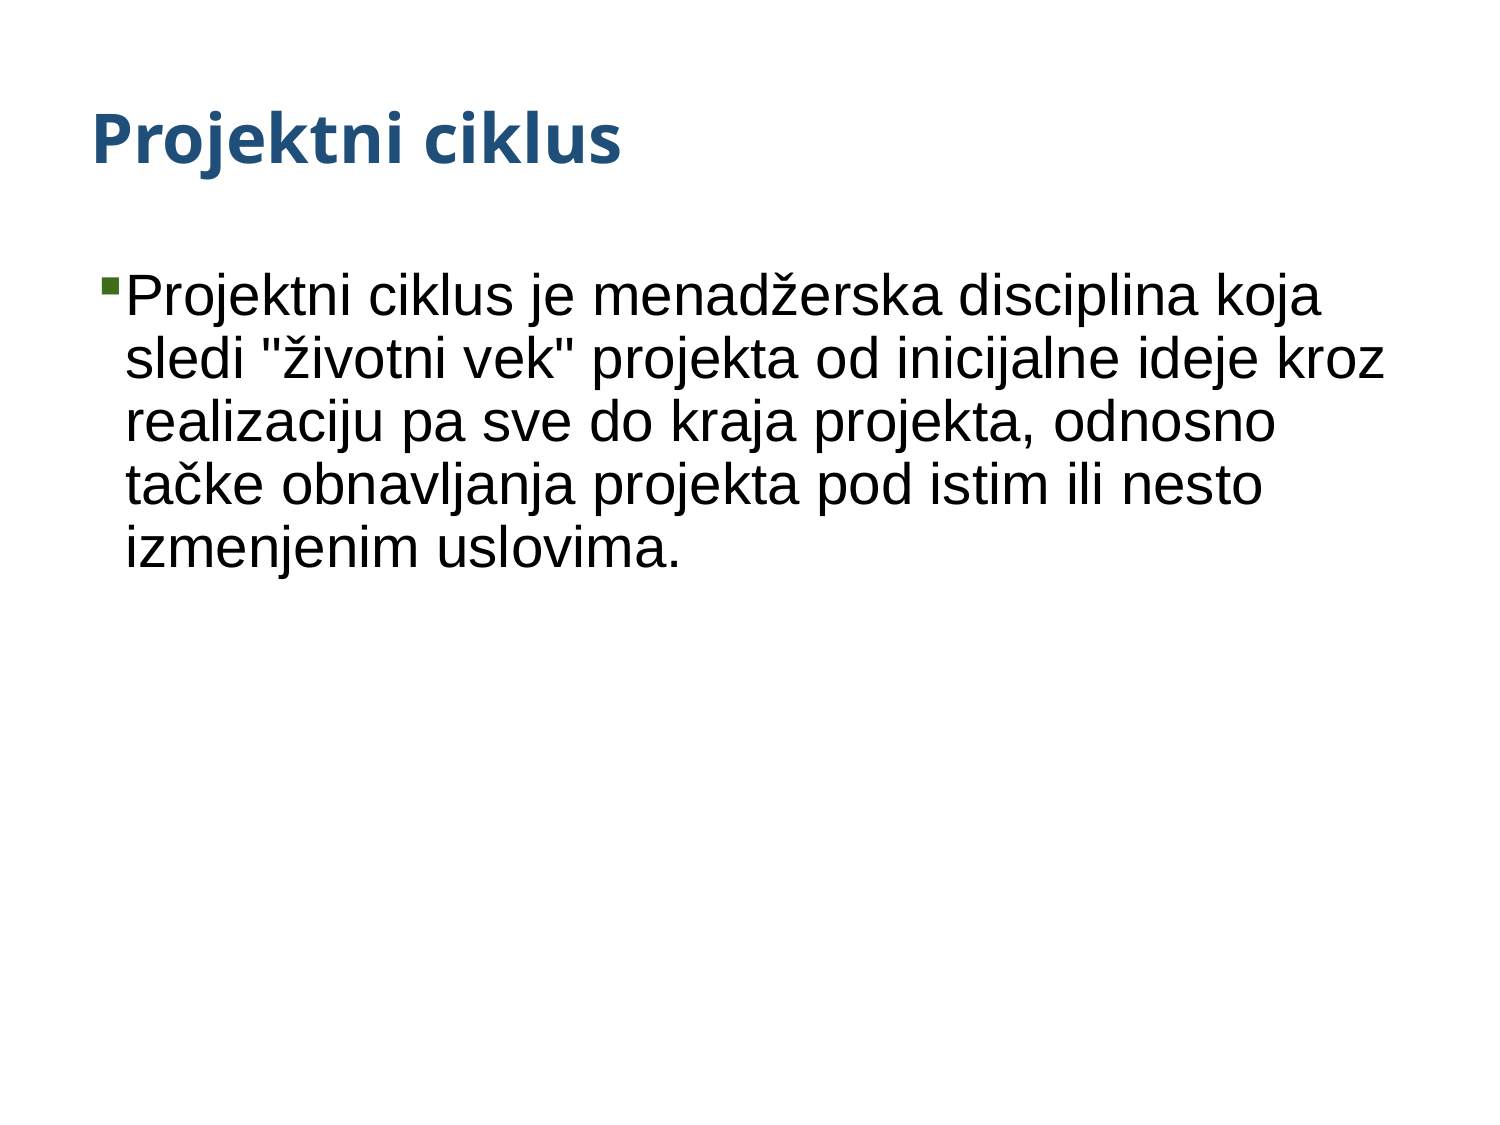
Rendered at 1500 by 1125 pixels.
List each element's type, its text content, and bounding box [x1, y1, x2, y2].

title Projektni ciklus [75, 75, 1425, 208]
list Projektni ciklus je menadžerska disciplina koja sledi "životni vek" projekta od inicijalne ideje kroz realizaciju pa sve do kraja projekta, odnosno tačke obnavljanja projekta pod istim ili nesto izmenjenim uslovima. [82, 257, 1407, 911]
